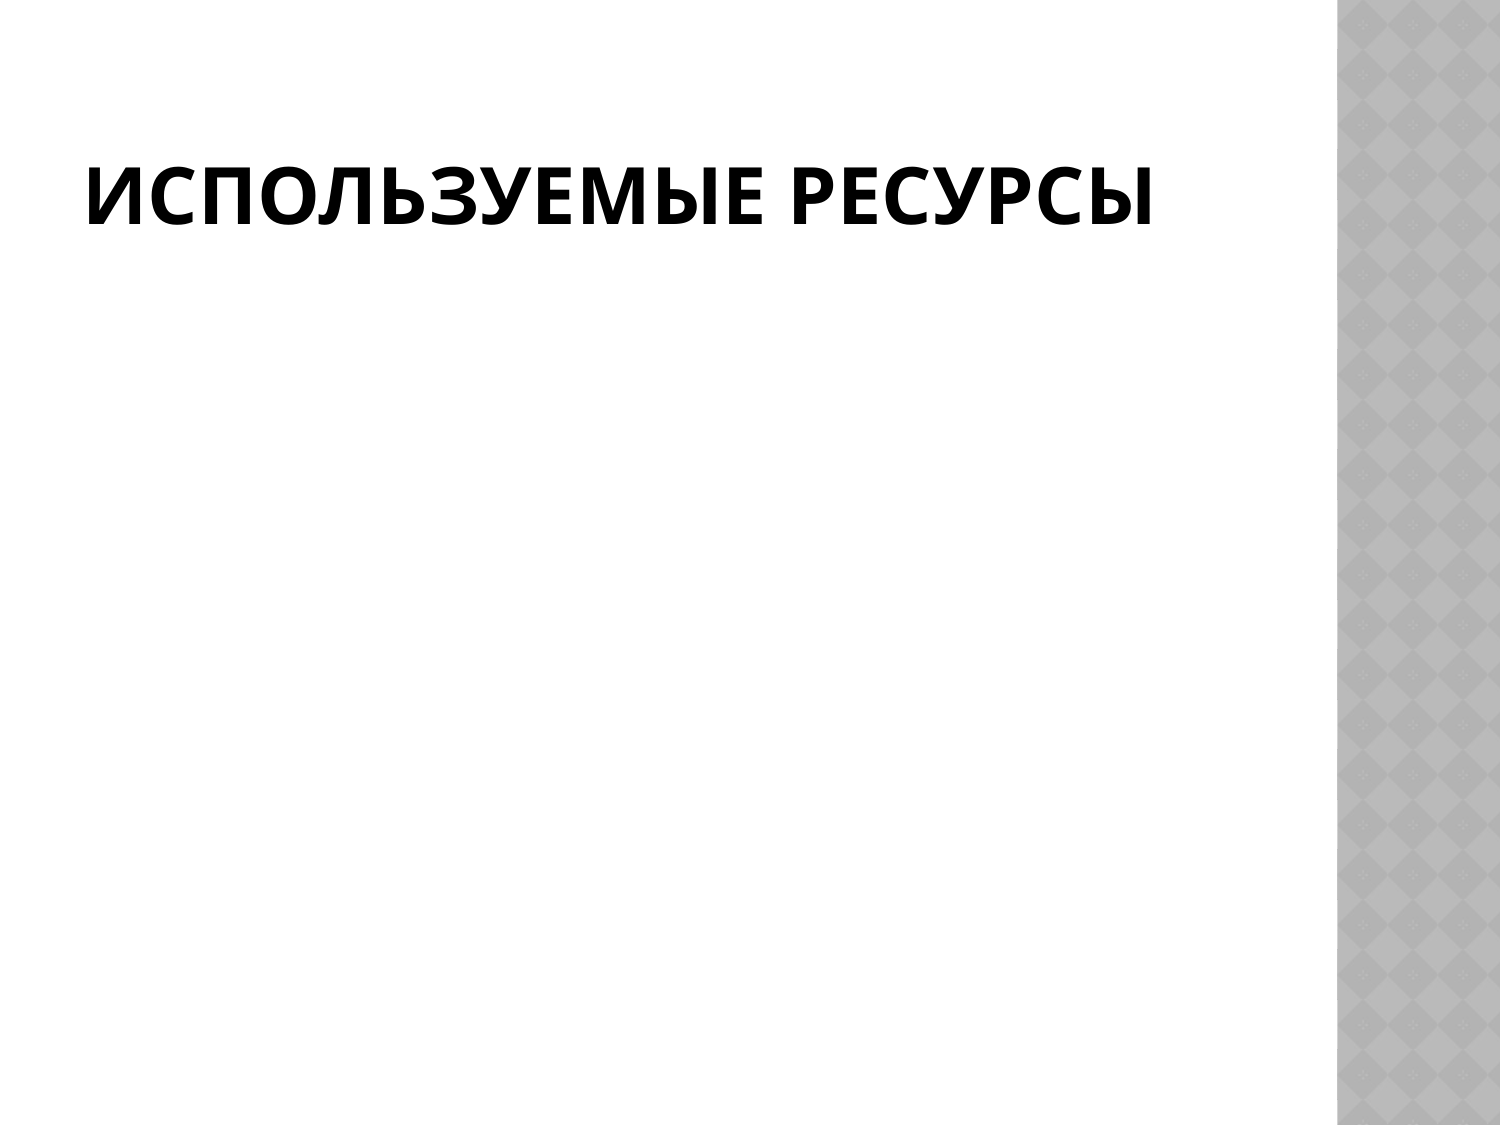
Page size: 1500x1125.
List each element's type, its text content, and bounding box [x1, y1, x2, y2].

title Используемые ресурсы [75, 52, 1263, 240]
